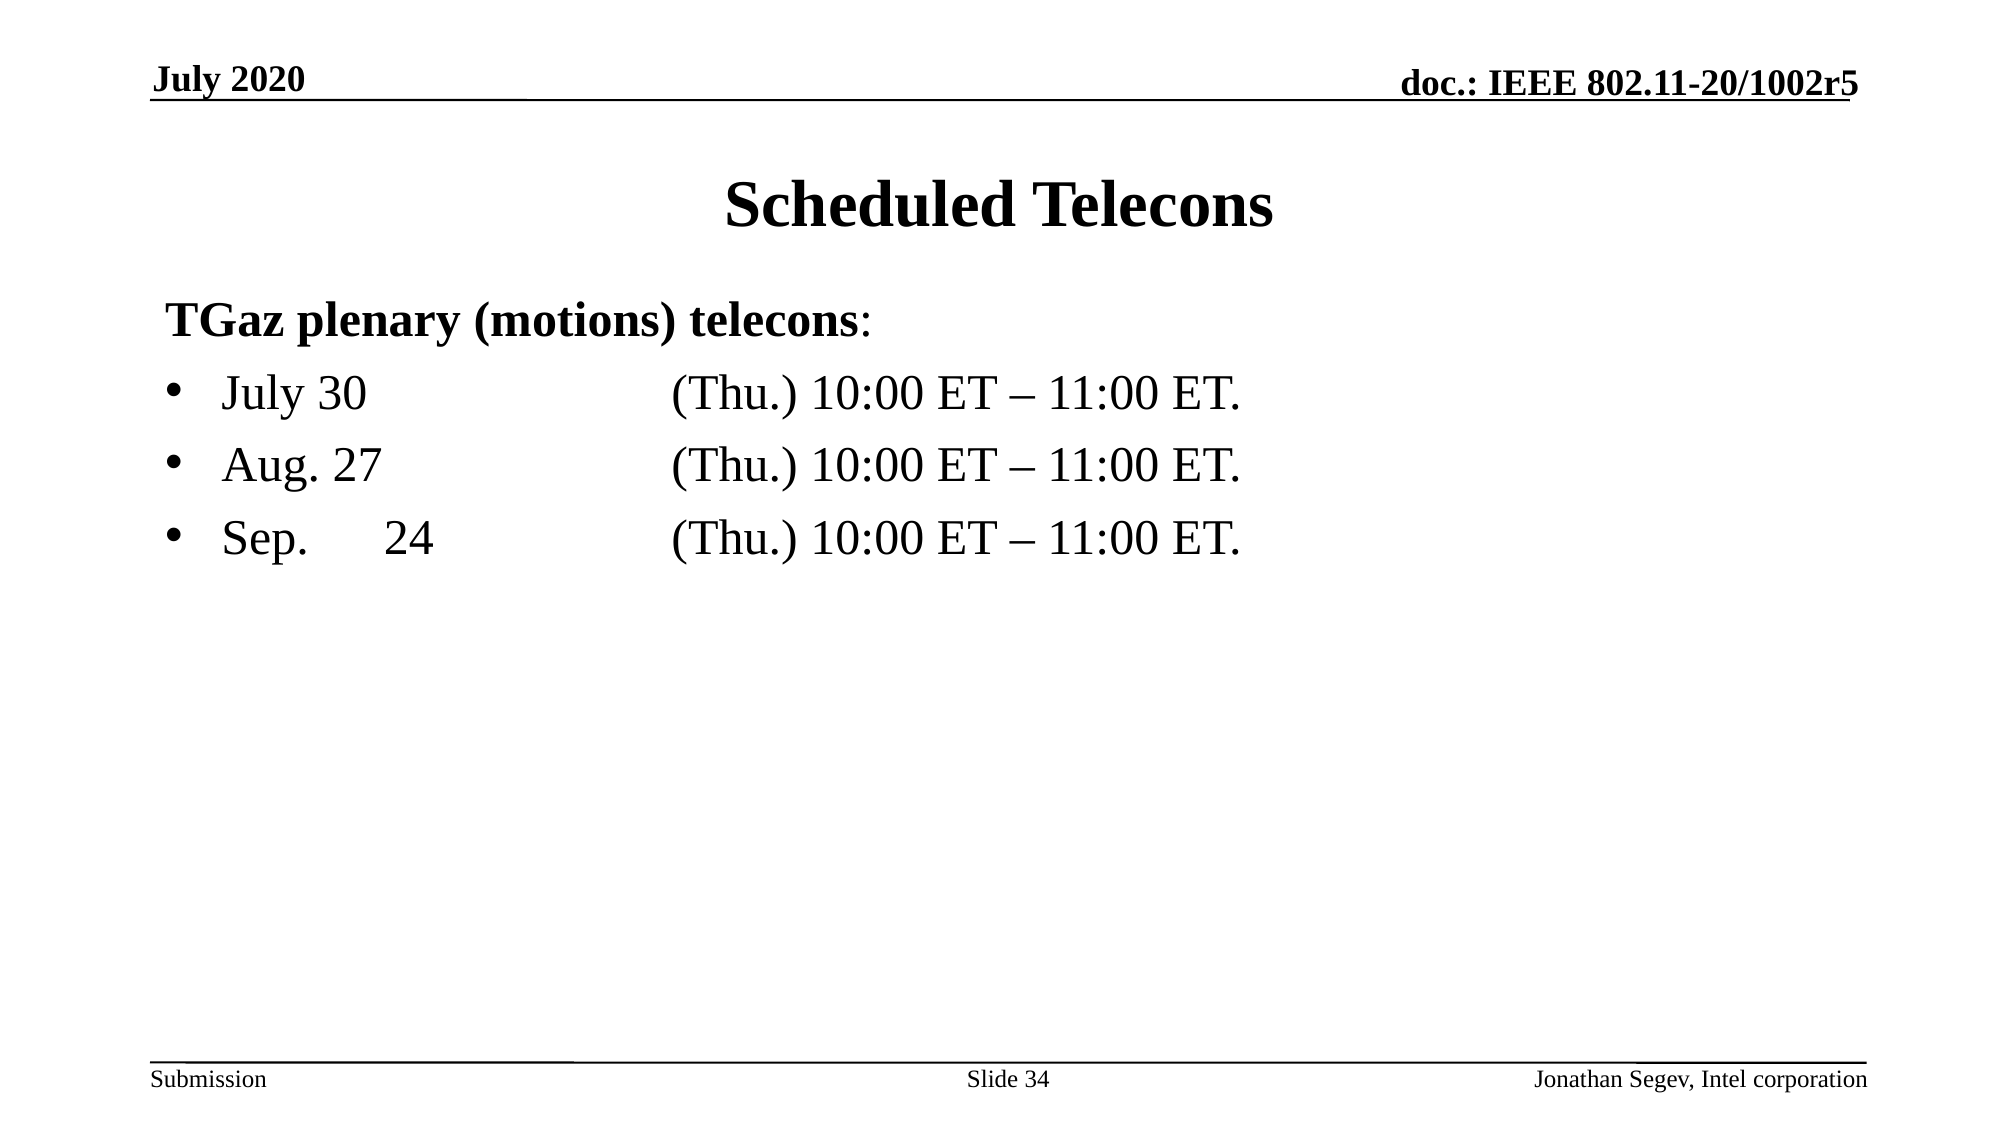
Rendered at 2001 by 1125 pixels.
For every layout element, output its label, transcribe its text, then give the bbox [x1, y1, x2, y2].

slide_number Slide 34 [950, 1061, 1067, 1123]
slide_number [152, 54, 563, 100]
footer Jonathan Segev, Intel corporation [1171, 1061, 1869, 1093]
title Scheduled Telecons [149, 112, 1850, 278]
list TGaz plenary (motions) telecons: July 30 (Thu.) 10:00 ET – 11:00 ET. Aug. 27 (Thu.) 10:00 ET – 11:00 ET. Sep. 24 (Thu.) 10:00 ET – 11:00 ET. [149, 278, 1850, 670]
